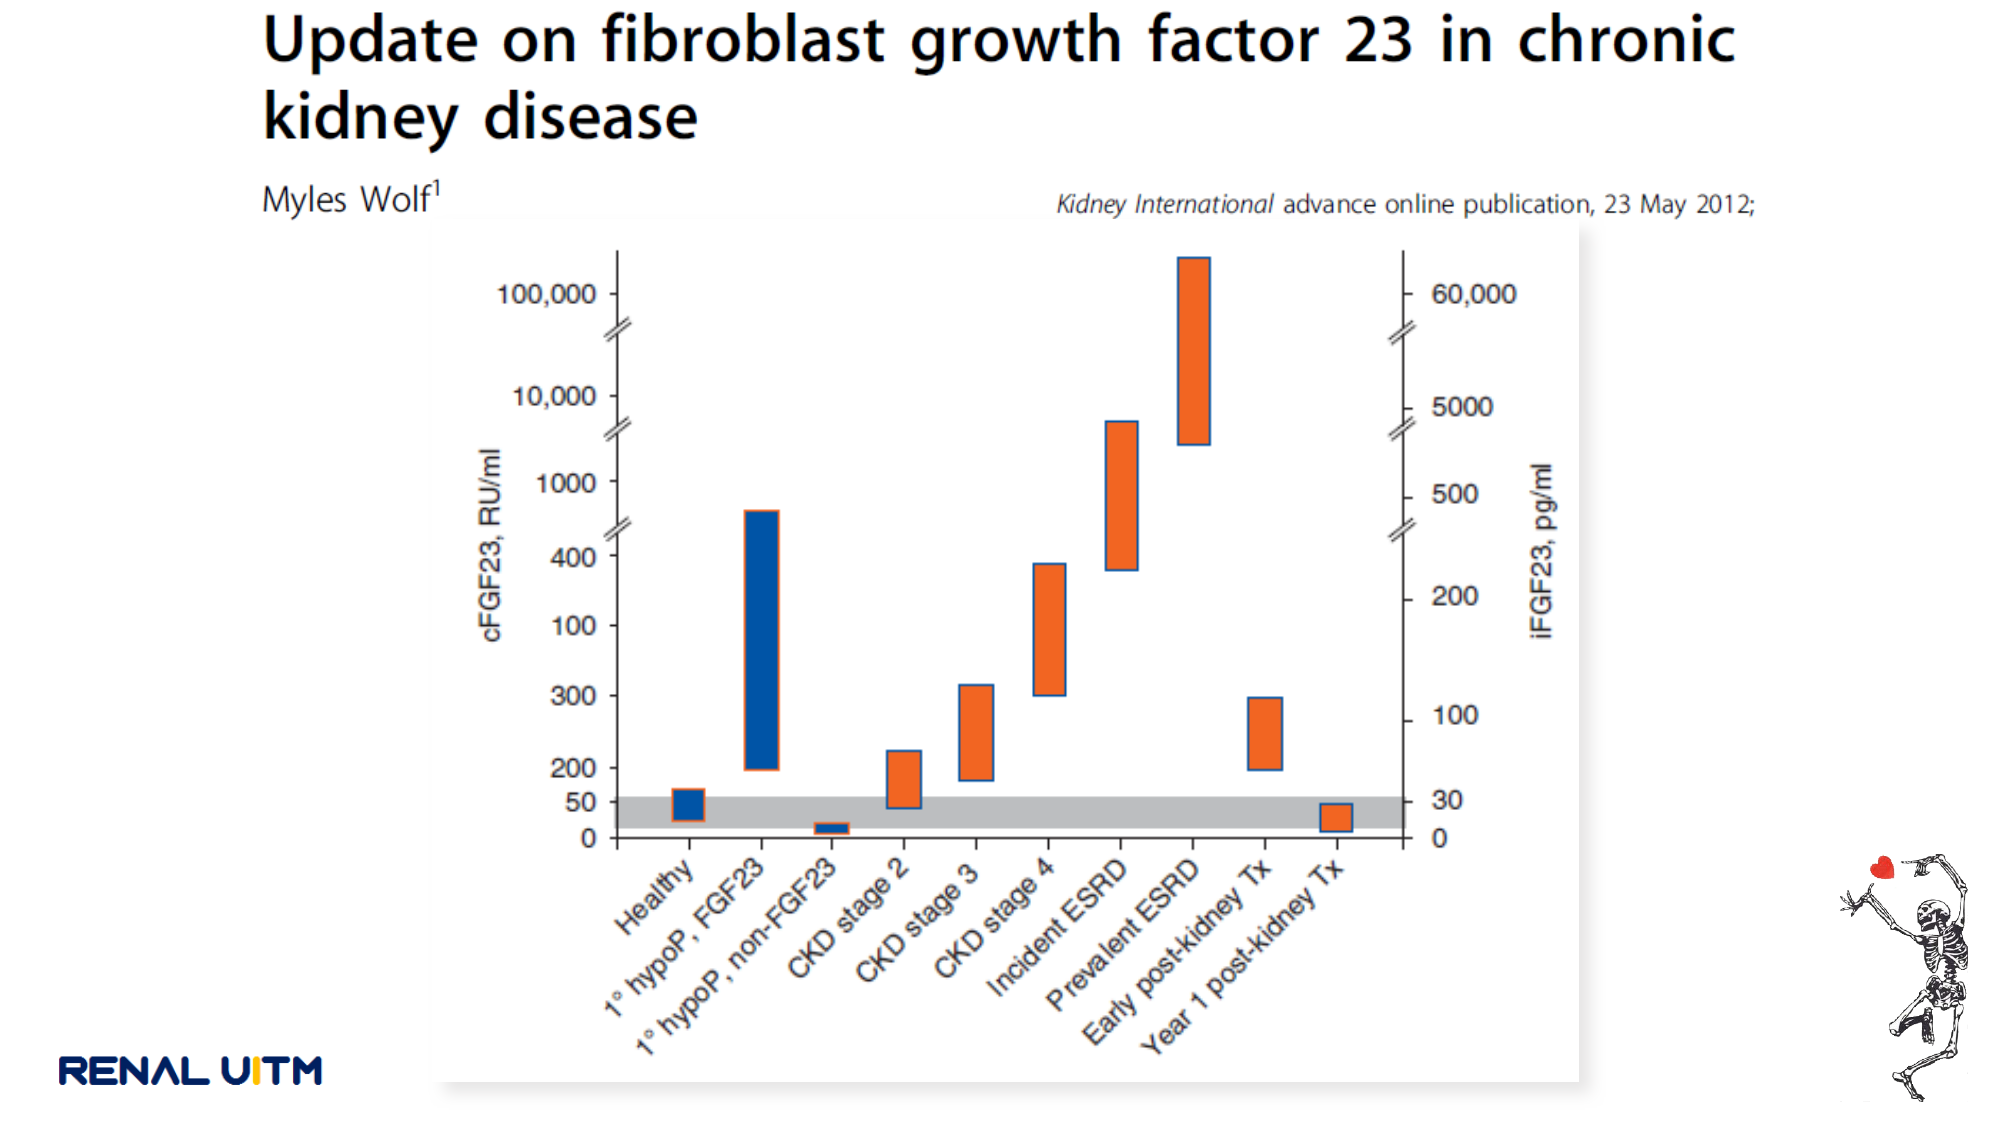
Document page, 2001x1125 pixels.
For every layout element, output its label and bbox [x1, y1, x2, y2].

picture [32, 1028, 358, 1119]
picture [1840, 854, 1968, 1102]
picture [249, 7, 1762, 1082]
